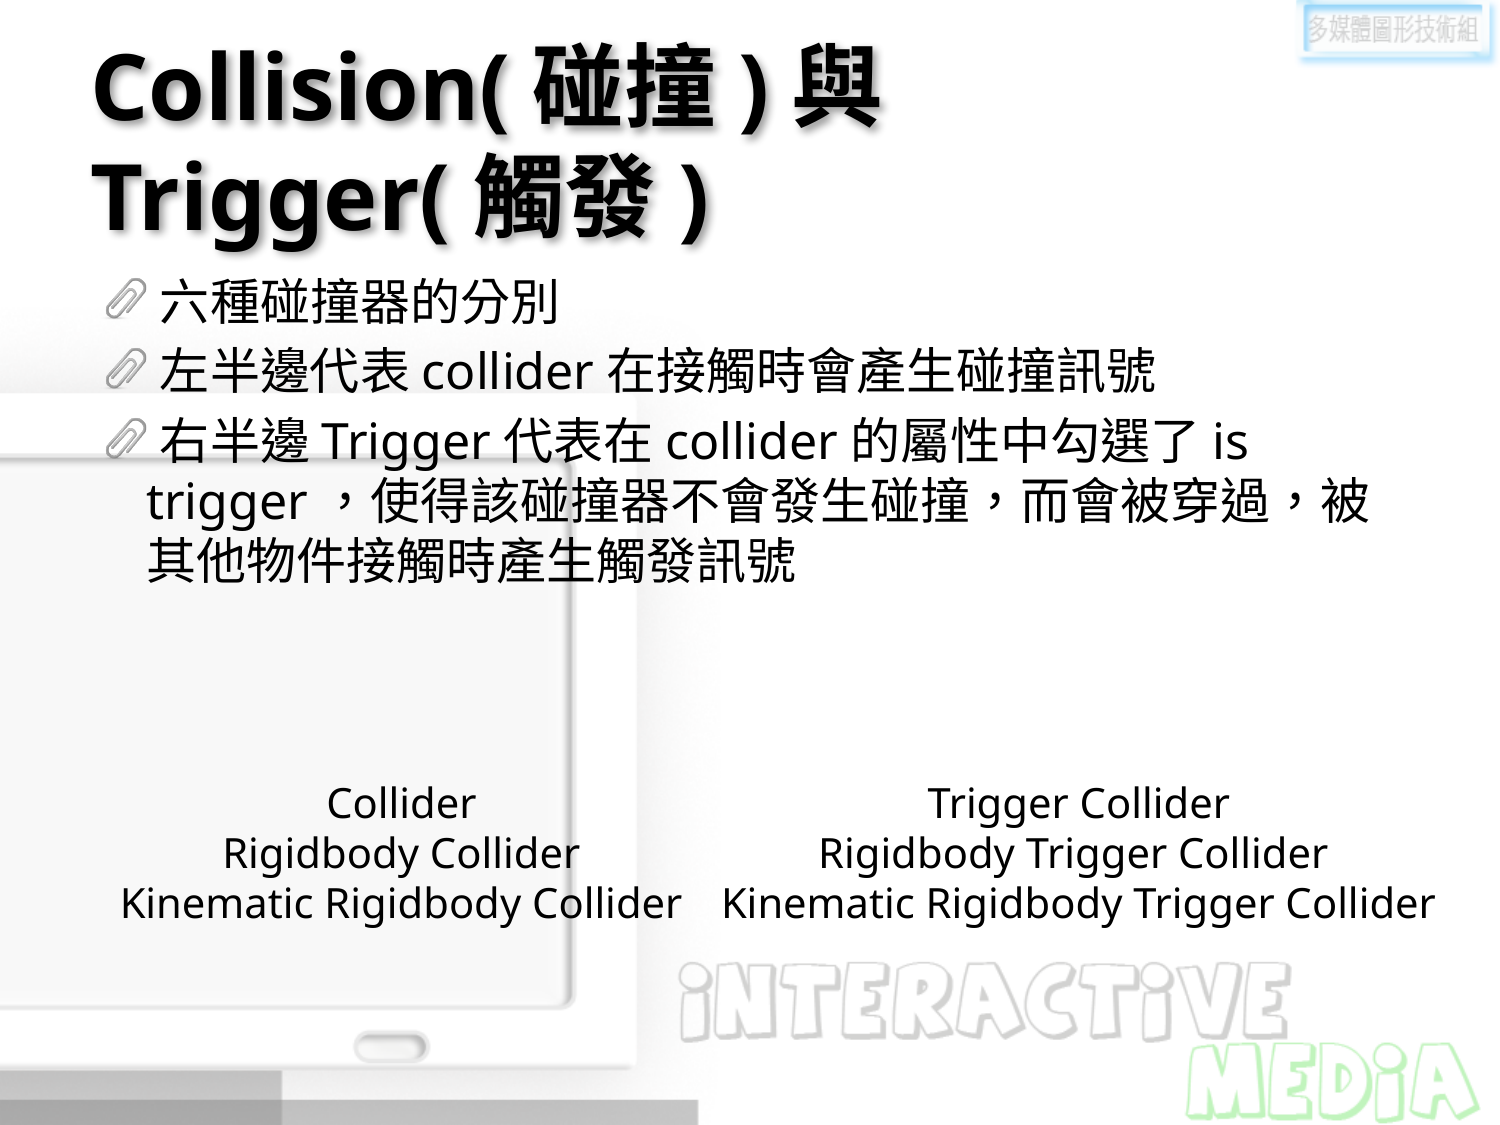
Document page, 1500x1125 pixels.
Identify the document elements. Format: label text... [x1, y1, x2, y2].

text_box Collider Rigidbody Collider Kinematic Rigidbody Collider [105, 769, 698, 935]
text_box Trigger Collider Rigidbody Trigger Collider Kinematic Rigidbody Trigger Collider [706, 769, 1452, 935]
picture [0, 0, 1500, 1125]
list 六種碰撞器的分別 左半邊代表collider在接觸時會產生碰撞訊號 右半邊Trigger代表在collider的屬性中勾選了is trigger，使得該碰撞器不會發生碰撞，而會被穿過，被其他物件接觸時產生觸發訊號 [75, 262, 1425, 638]
title Collision(碰撞)與Trigger(觸發) [75, 45, 1375, 233]
